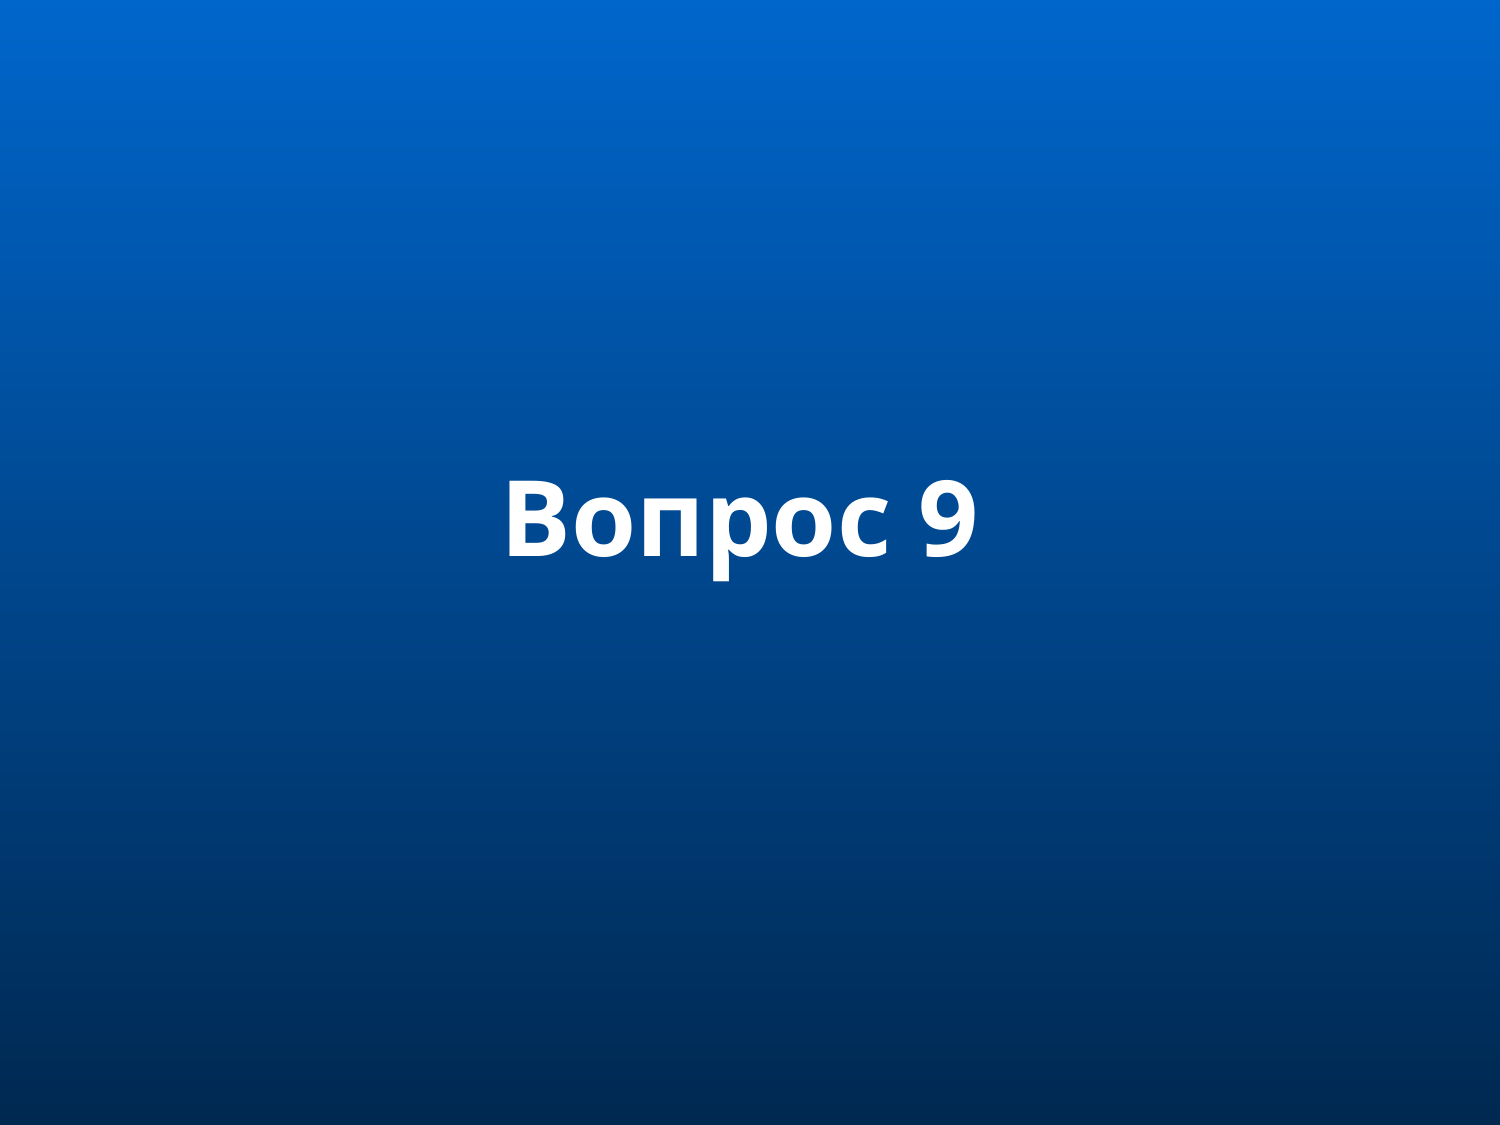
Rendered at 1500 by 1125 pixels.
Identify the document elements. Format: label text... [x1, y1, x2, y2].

text_box Вопрос 9 [496, 446, 984, 582]
